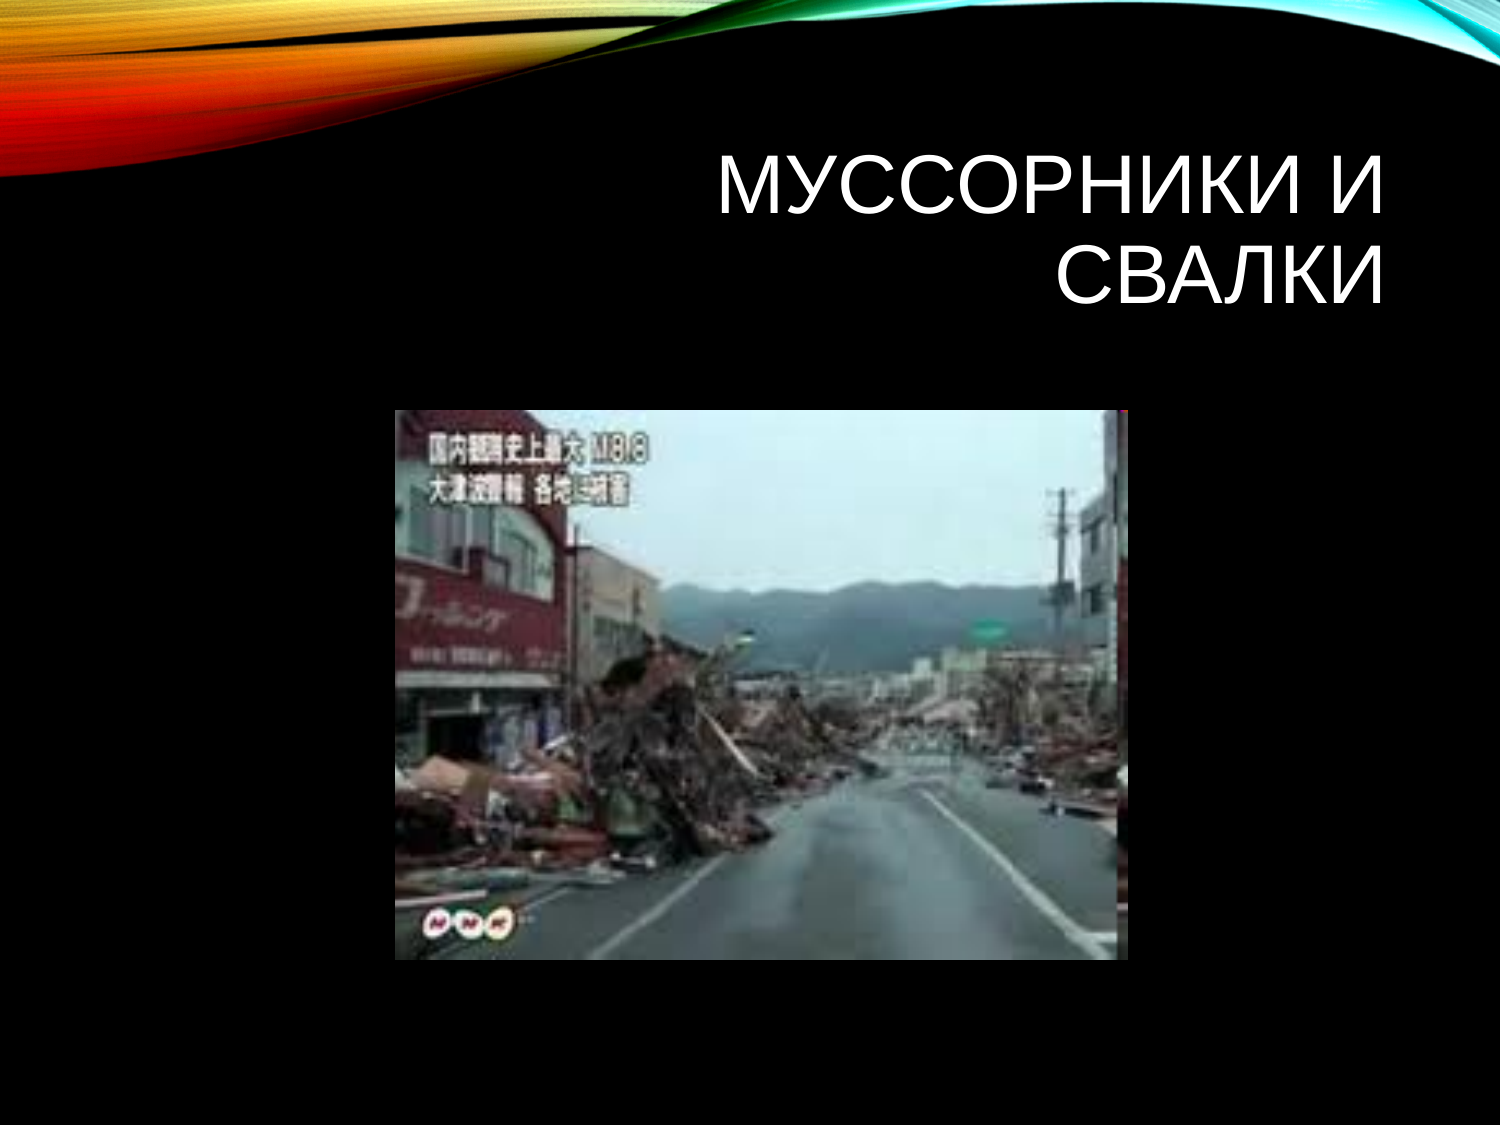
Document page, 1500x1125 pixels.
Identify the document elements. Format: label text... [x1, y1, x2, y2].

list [395, 410, 1129, 960]
picture [0, 0, 1500, 178]
title Муссорники и свалки [356, 125, 1403, 338]
